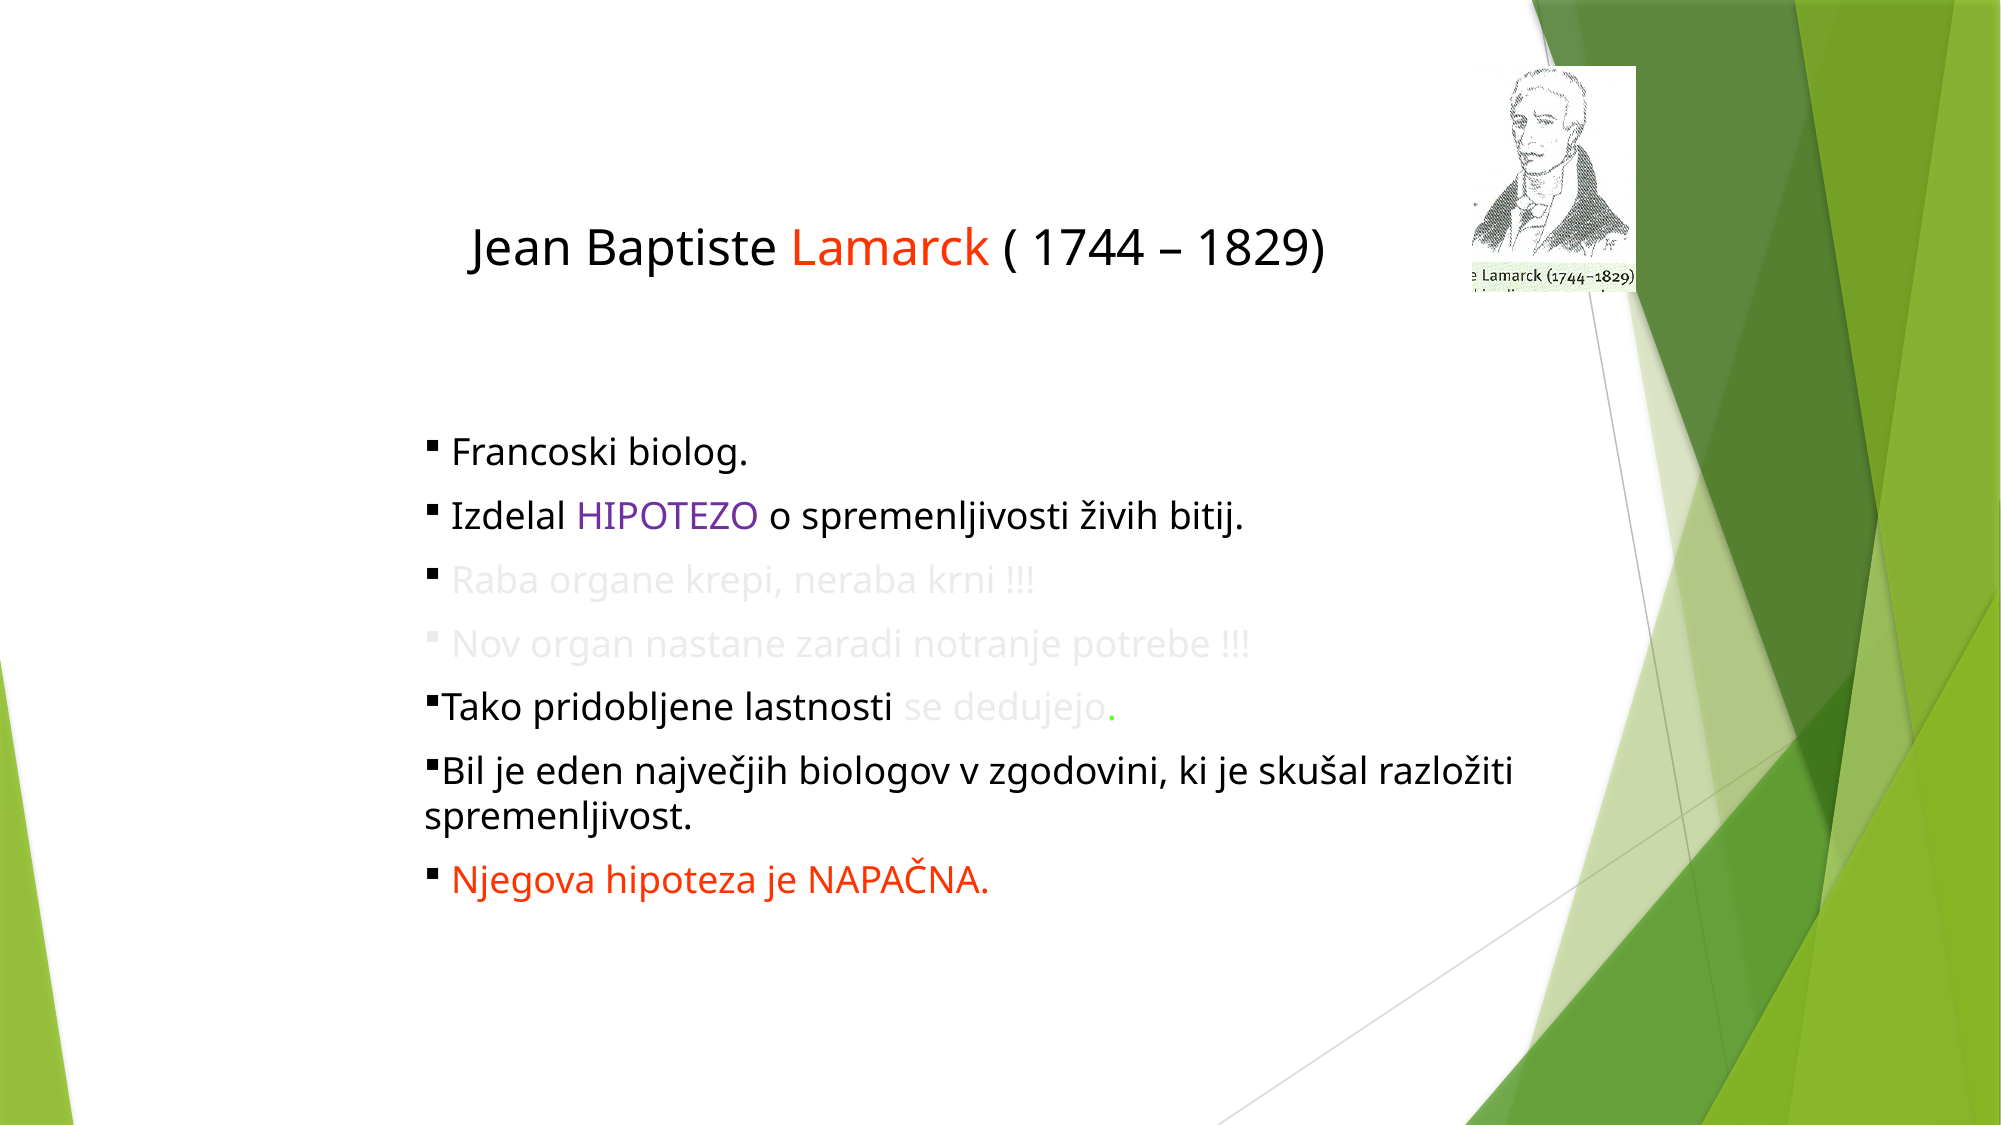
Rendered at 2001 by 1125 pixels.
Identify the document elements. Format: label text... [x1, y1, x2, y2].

picture [1471, 65, 1636, 292]
text_box Francoski biolog. Izdelal HIPOTEZO o spremenljivosti živih bitij. Raba organe krepi, neraba krni !!! Nov organ nastane zaradi notranje potrebe !!! Tako pridobljene lastnosti se dedujejo. Bil je eden največjih biologov v zgodovini, ki je skušal razložiti spremenljivost. Njegova hipoteza je NAPAČNA. [409, 420, 1750, 909]
text_box Jean Baptiste Lamarck ( 1744 – 1829) [456, 207, 1449, 283]
